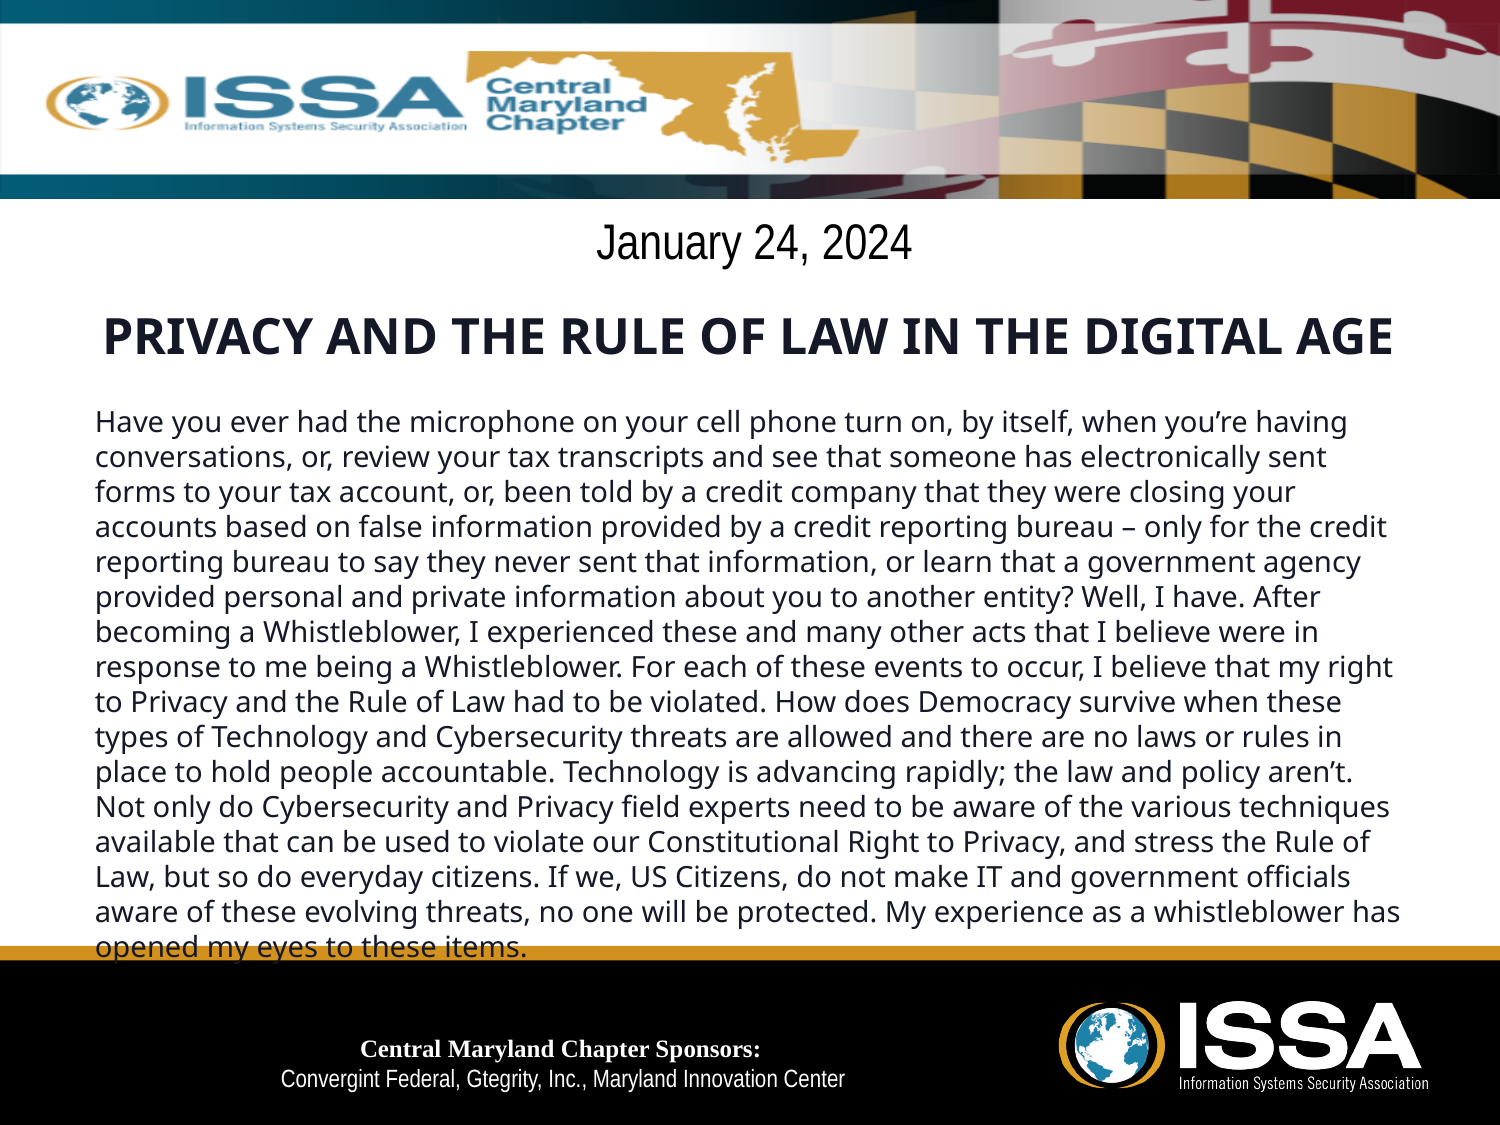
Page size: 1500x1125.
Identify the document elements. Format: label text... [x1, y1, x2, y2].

text_box January 24, 2024 PRIVACY AND THE RULE OF LAW IN THE DIGITAL AGE [36, 209, 1462, 290]
picture [0, 0, 1500, 200]
text_box Central Maryland Chapter Sponsors: Convergint Federal, Gtegrity, Inc., Maryland Innovation Center [112, 999, 1016, 1100]
text_box Have you ever had the microphone on your cell phone turn on, by itself, when you’re having conversations, or, review your tax transcripts and see that someone has electronically sent forms to your tax account, or, been told by a credit company that they were closing your accounts based on false information provided by a credit reporting bureau – only for the credit reporting bureau to say they never sent that information, or learn that a government agency provided personal and private information about you to another entity? Well, I have. After becoming a Whistleblower, I experienced these and many other acts that I believe were in response to me being a Whistleblower. For each of these events to occur, I believe that my right to Privacy and the Rule of Law had to be violated. How does Democracy survive when these types of Technology and Cybersecurity threats are allowed and there are no laws or rules in place to hold people accountable. Technology is advancing rapidly; the law and policy aren’t. Not only do Cybersecurity and Privacy field experts need to be aware of the various techniques available that can be used to violate our Constitutional Right to Privacy, and stress the Rule of Law, but so do everyday citizens. If we, US Citizens, do not make IT and government officials aware of these evolving threats, no one will be protected. My experience as a whistleblower has opened my eyes to these items. [79, 396, 1418, 971]
text_box [36, 290, 1462, 426]
